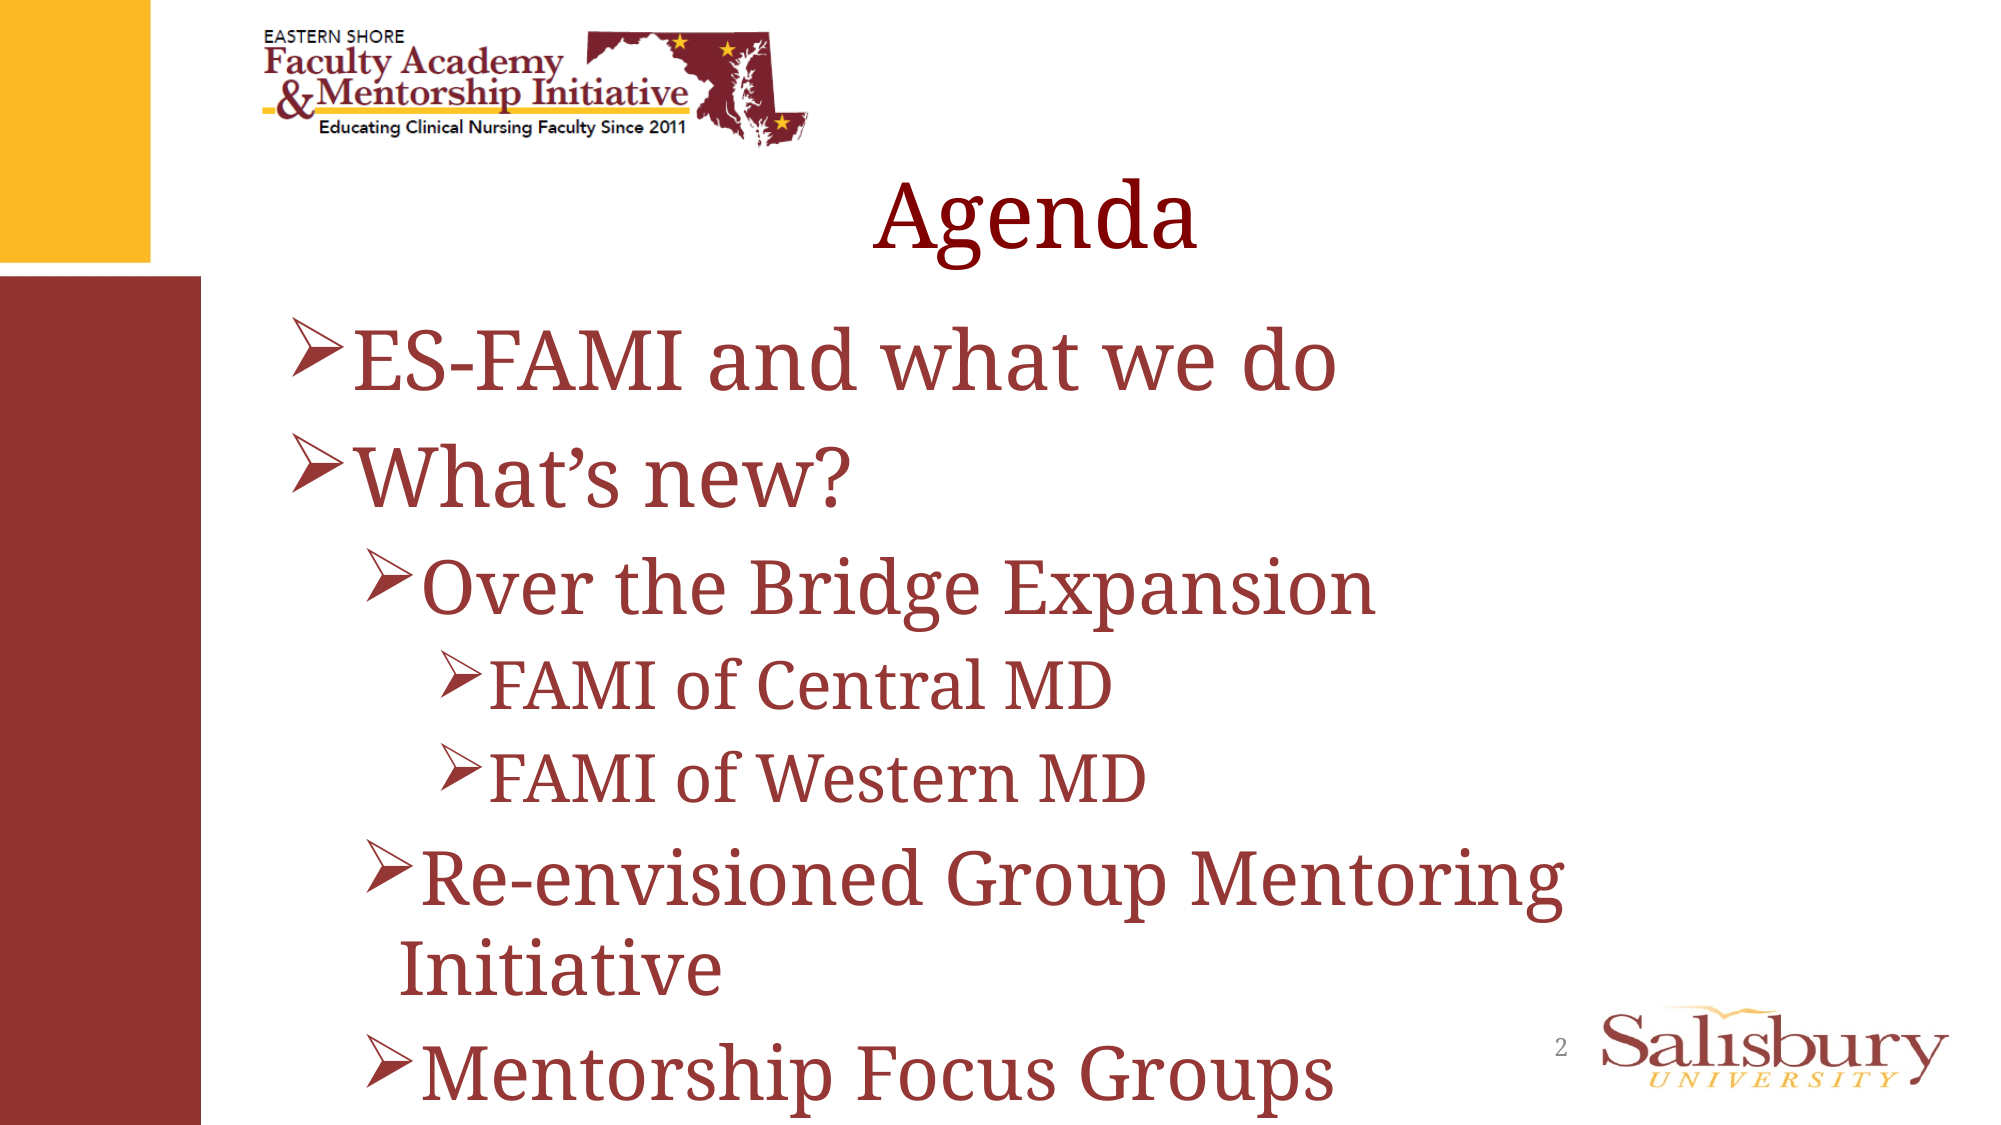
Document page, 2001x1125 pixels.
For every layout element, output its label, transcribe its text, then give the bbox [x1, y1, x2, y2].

list ES-FAMI and what we do What’s new? Over the Bridge Expansion FAMI of Central MD FAMI of Western MD Re-envisioned Group Mentoring Initiative Mentorship Focus Groups [195, 299, 1863, 1103]
slide_number 2 [1333, 1024, 1584, 1103]
title Agenda [362, 137, 1713, 288]
picture [0, 0, 2001, 1125]
